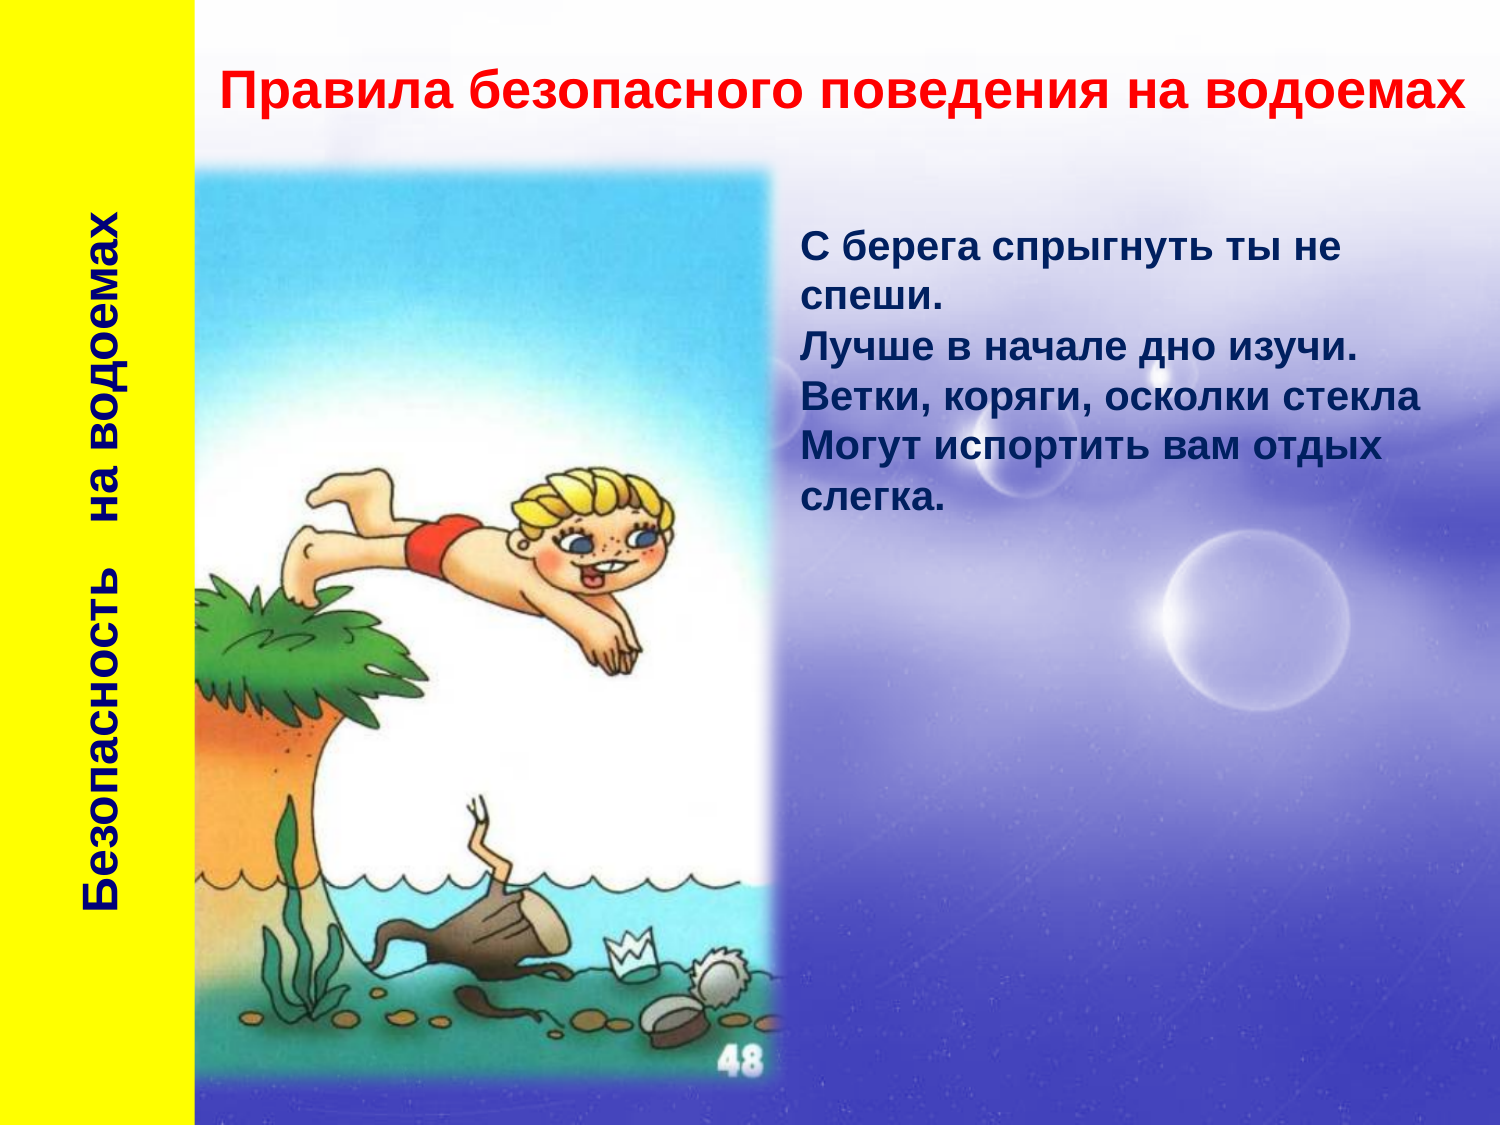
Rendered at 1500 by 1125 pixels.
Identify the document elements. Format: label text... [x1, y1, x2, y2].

text_box С берега спрыгнуть ты не спеши. Лучше в начале дно изучи. Ветки, коряги, осколки стекла Могут испортить вам отдых слегка. [793, 210, 1500, 626]
picture [163, 152, 790, 1096]
text_box Безопасность на водоемах [0, 0, 195, 1125]
text_box Правила безопасного поведения на водоемах [199, 46, 1489, 127]
